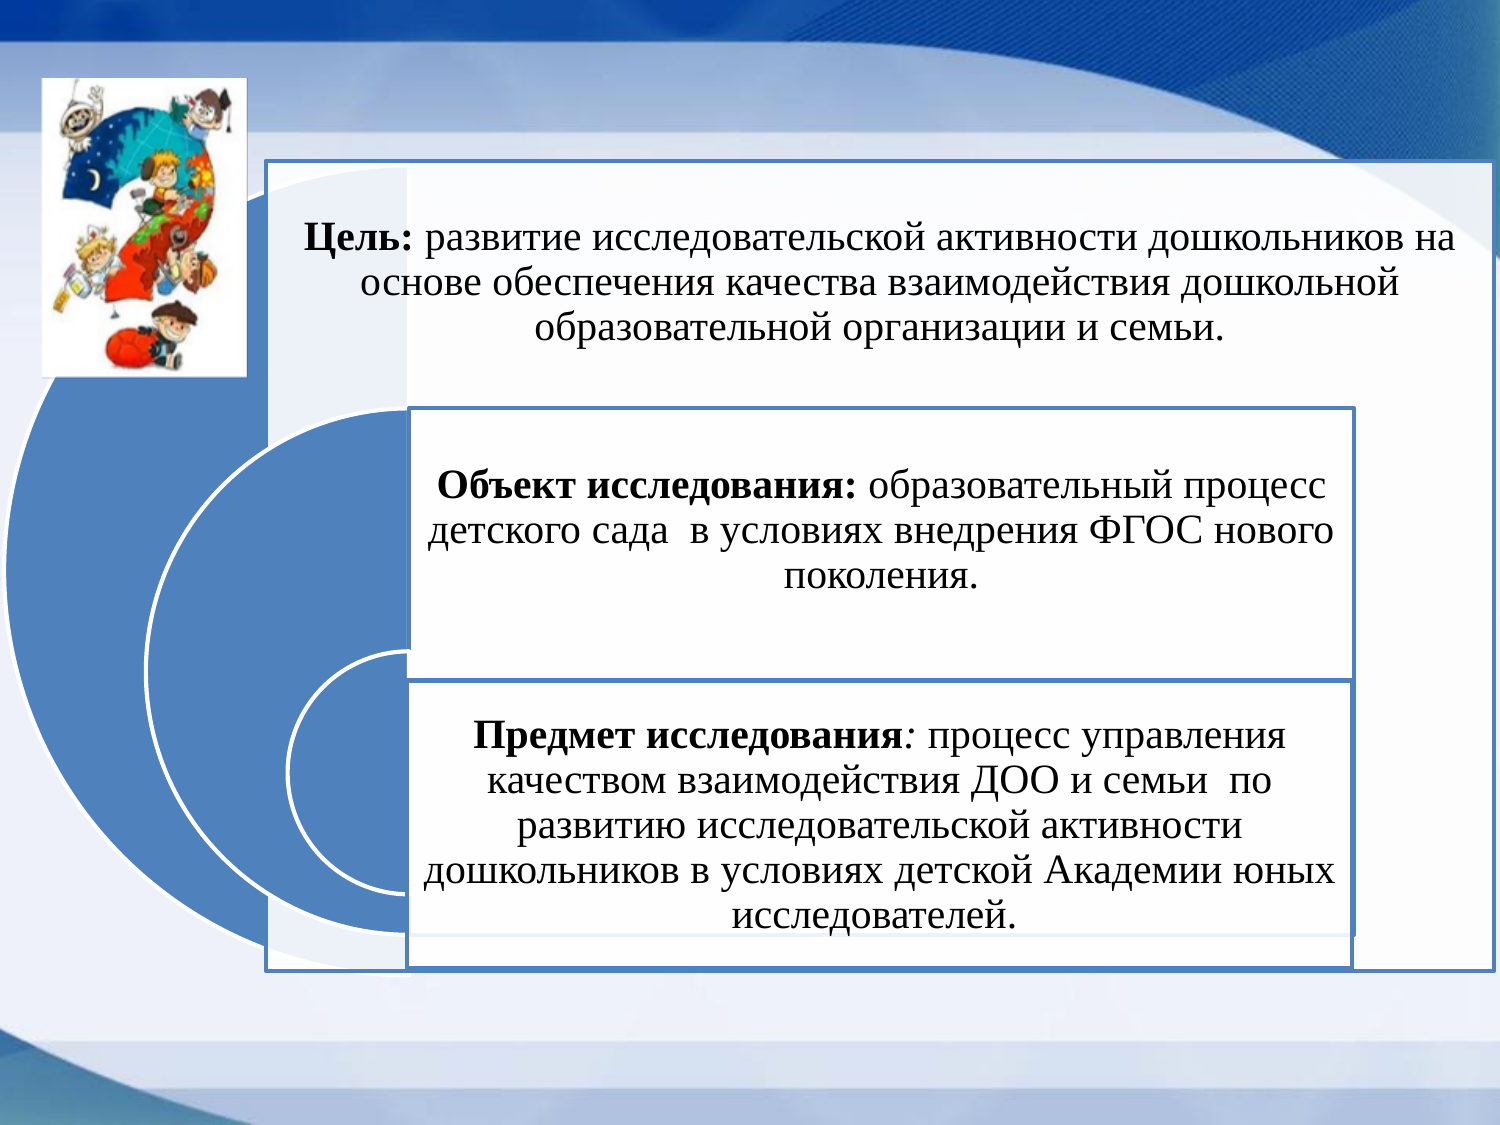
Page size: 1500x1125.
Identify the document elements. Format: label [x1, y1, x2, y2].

list [74, 77, 1426, 1063]
picture [0, 0, 1500, 1125]
